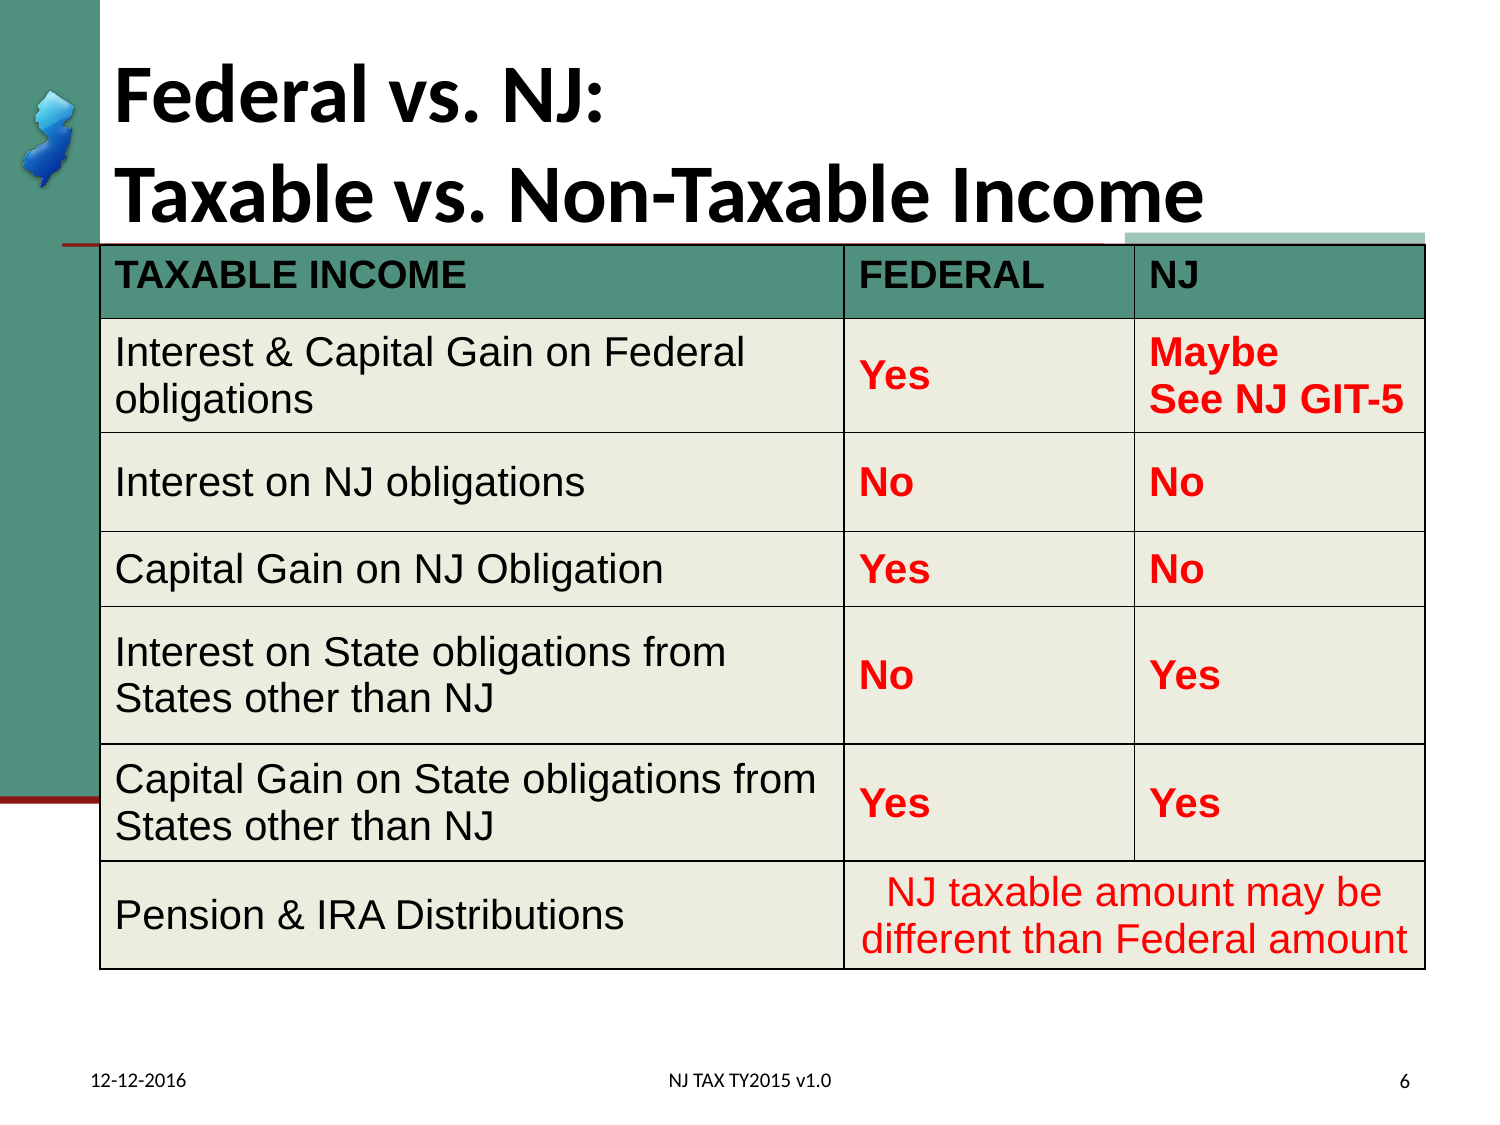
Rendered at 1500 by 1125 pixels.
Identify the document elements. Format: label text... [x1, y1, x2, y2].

table_cell Capital Gain on NJ Obligation [101, 532, 843, 606]
table_cell Interest & Capital Gain on Federal obligations [101, 319, 843, 432]
table_cell Interest on NJ obligations [101, 433, 843, 531]
table_cell Yes [1135, 607, 1424, 743]
slide_number 6 [1112, 1049, 1426, 1101]
footer NJ TAX TY2015 v1.0 [496, 1050, 1004, 1100]
table_cell Yes [845, 745, 1134, 860]
table_cell No [845, 607, 1134, 743]
table_cell No [1135, 532, 1424, 606]
table_cell NJ taxable amount may be different than Federal amount [845, 862, 1424, 968]
table_cell No [1135, 433, 1424, 531]
table_header FEDERAL [845, 246, 1134, 318]
table_cell Yes [1135, 745, 1424, 860]
title Federal vs. NJ: Taxable vs. Non-Taxable Income [99, 45, 1425, 234]
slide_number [74, 1049, 401, 1100]
table_cell Interest on State obligations from States other than NJ [101, 607, 843, 743]
table_cell Maybe See NJ GIT-5 [1135, 319, 1424, 432]
picture [0, 88, 101, 190]
table_cell Yes [845, 532, 1134, 606]
table_header NJ [1135, 246, 1424, 318]
table_header TAXABLE INCOME [101, 246, 843, 318]
table_cell No [845, 433, 1134, 531]
table_cell Yes [845, 319, 1134, 432]
table_cell Pension & IRA Distributions [101, 862, 843, 968]
table_cell Capital Gain on State obligations from States other than NJ [101, 745, 843, 860]
